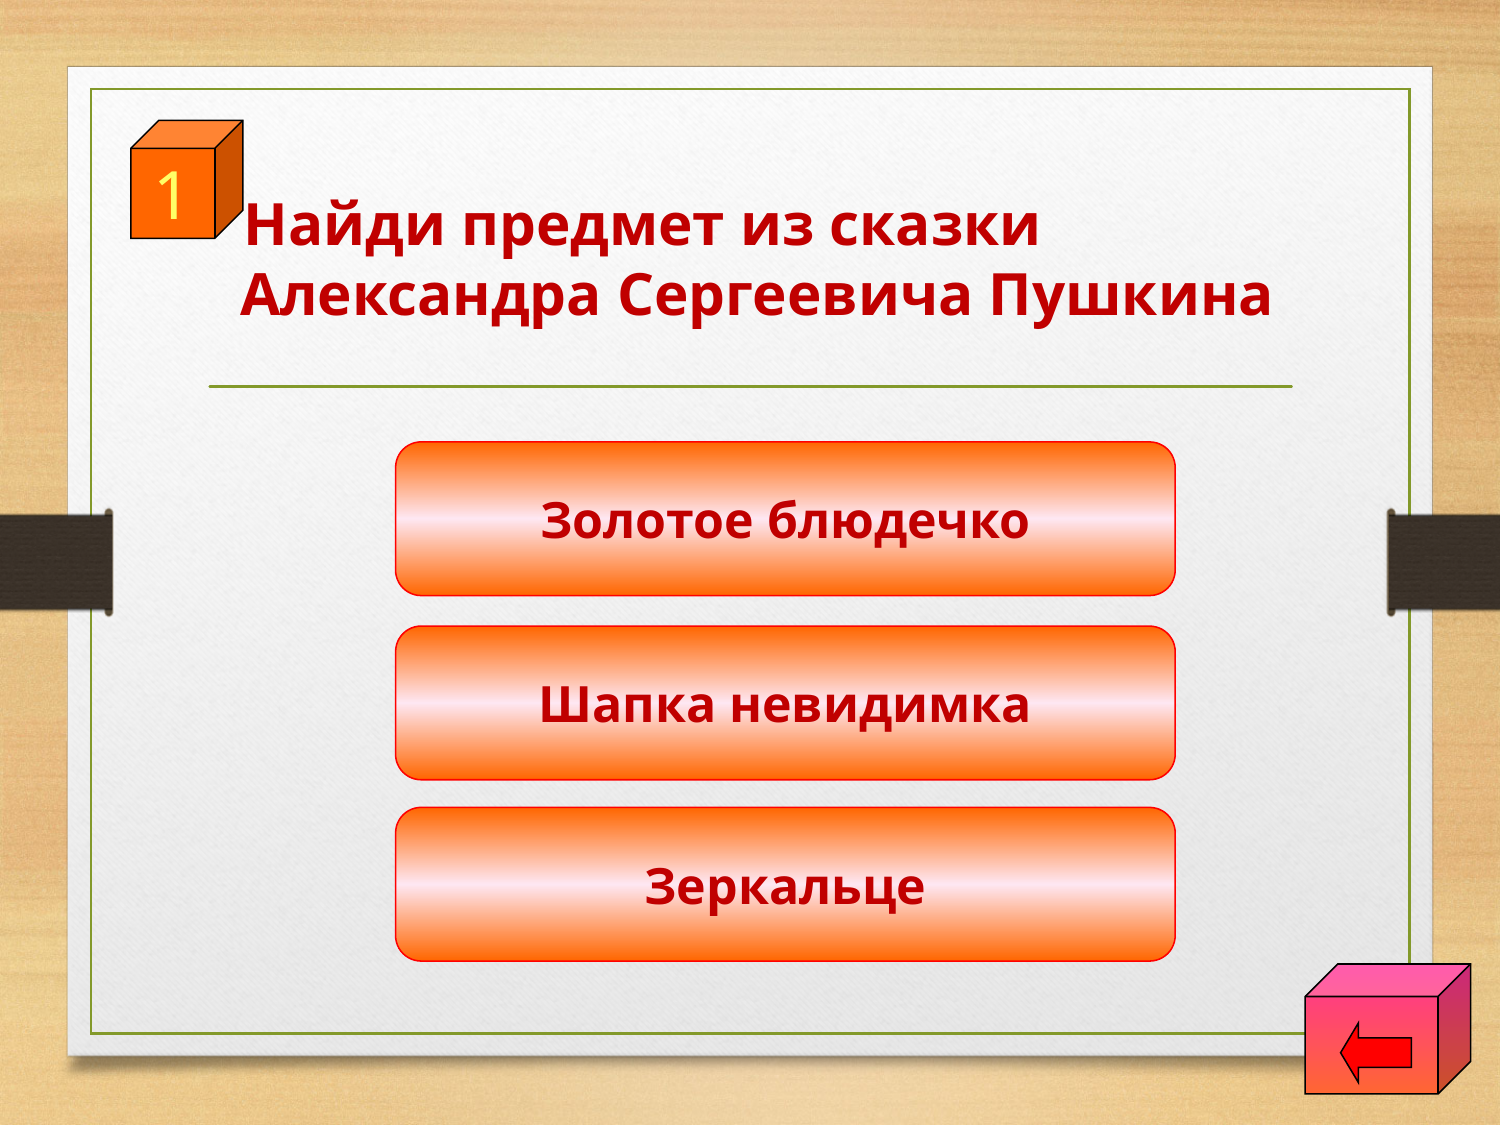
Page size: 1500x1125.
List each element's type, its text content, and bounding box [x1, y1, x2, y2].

text_box Золотое блюдечко [395, 441, 1176, 596]
picture [0, 0, 1500, 1125]
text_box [1304, 963, 1471, 1095]
text_box Найди предмет из сказки Александра Сергеевича Пушкина [156, 179, 1373, 434]
text_box Зеркальце [395, 807, 1176, 962]
text_box 1 [130, 120, 243, 239]
text_box Шапка невидимка [395, 626, 1176, 780]
